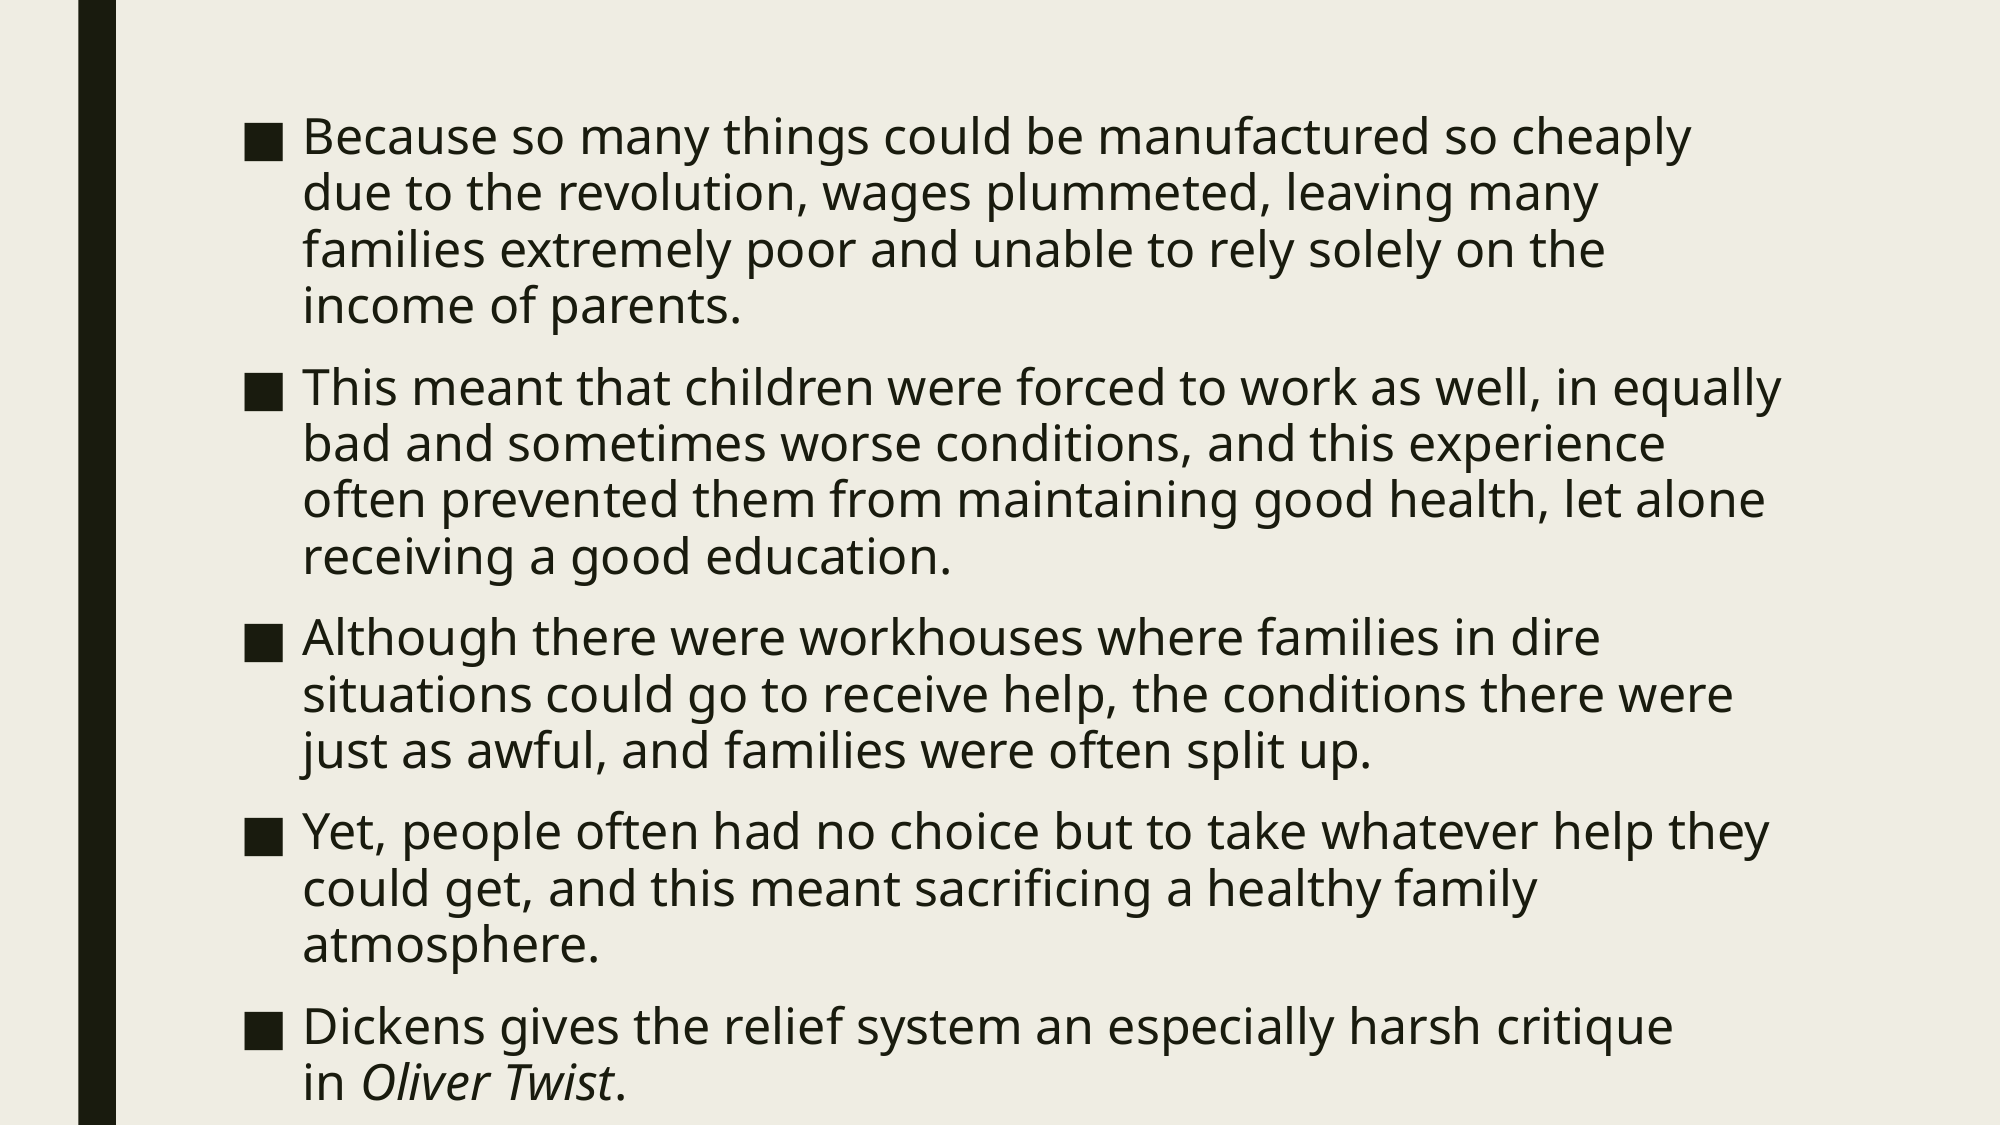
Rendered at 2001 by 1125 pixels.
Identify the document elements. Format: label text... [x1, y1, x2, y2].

list Because so many things could be manufactured so cheaply due to the revolution, wages plummeted, leaving many families extremely poor and unable to rely solely on the income of parents. This meant that children were forced to work as well, in equally bad and sometimes worse conditions, and this experience often prevented them from maintaining good health, let alone receiving a good education. Although there were workhouses where families in dire situations could go to receive help, the conditions there were just as awful, and families were often split up. Yet, people often had no choice but to take whatever help they could get, and this meant sacrificing a healthy family atmosphere. Dickens gives the relief system an especially harsh critique in Oliver Twist. [225, 101, 1800, 963]
